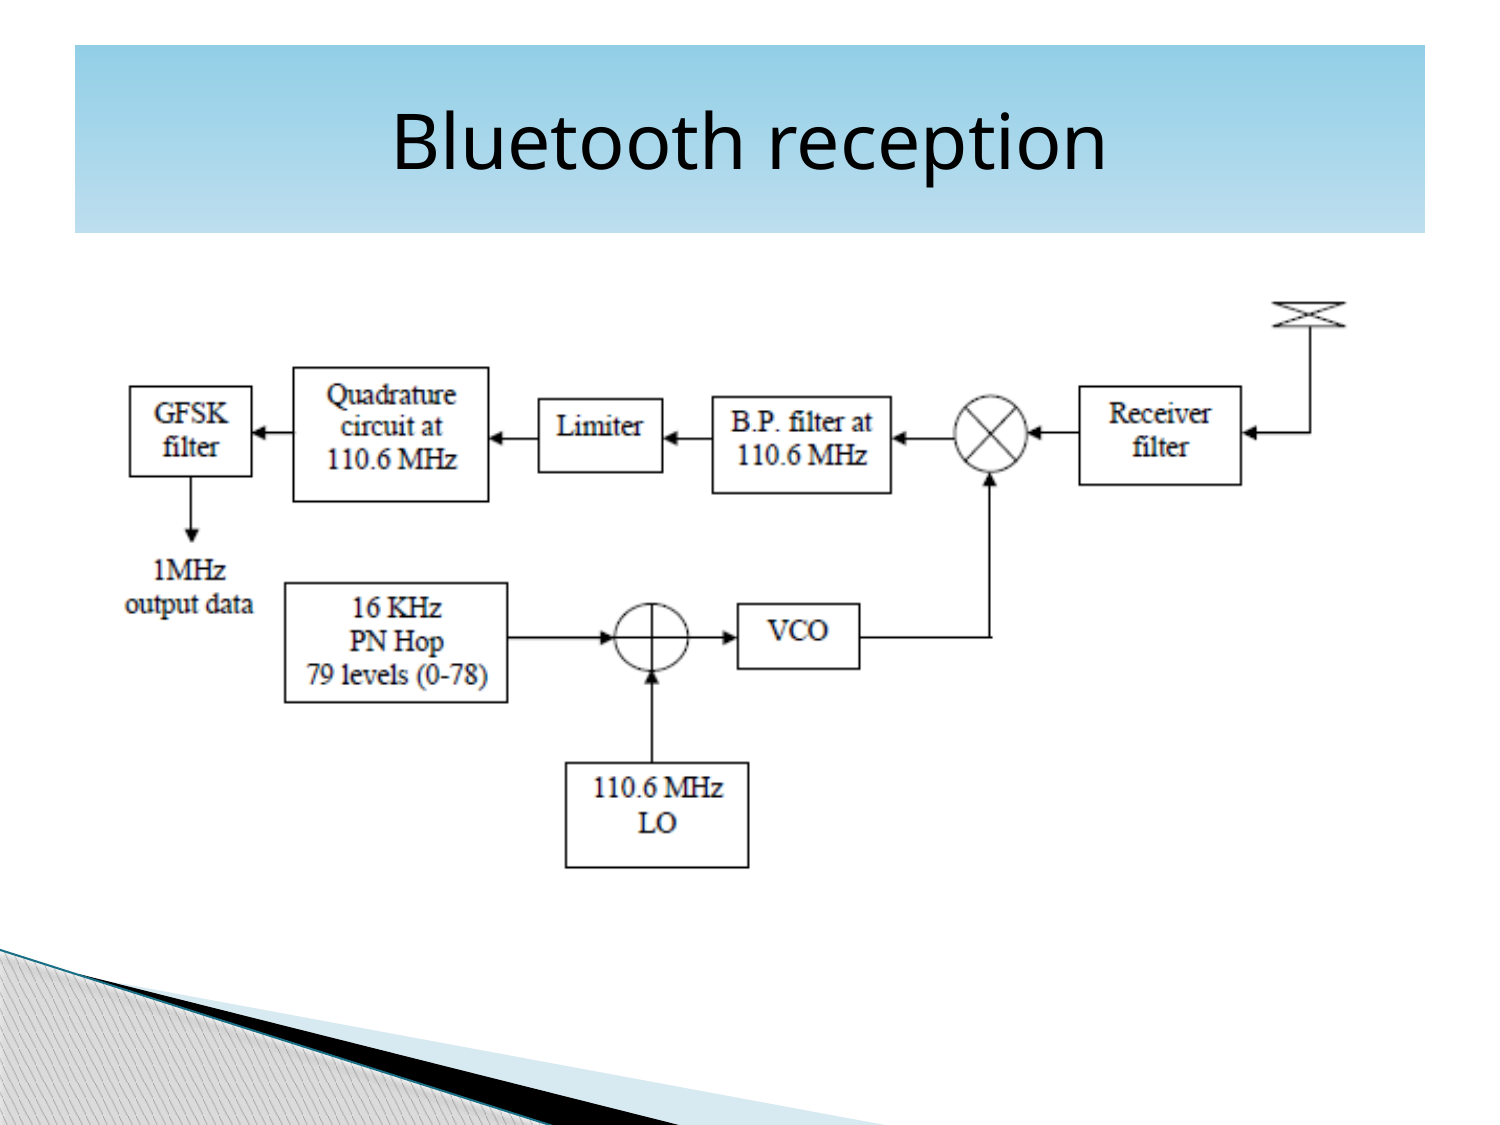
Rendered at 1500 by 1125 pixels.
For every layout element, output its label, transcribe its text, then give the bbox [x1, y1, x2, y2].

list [75, 294, 1425, 935]
title Bluetooth reception [75, 45, 1425, 233]
